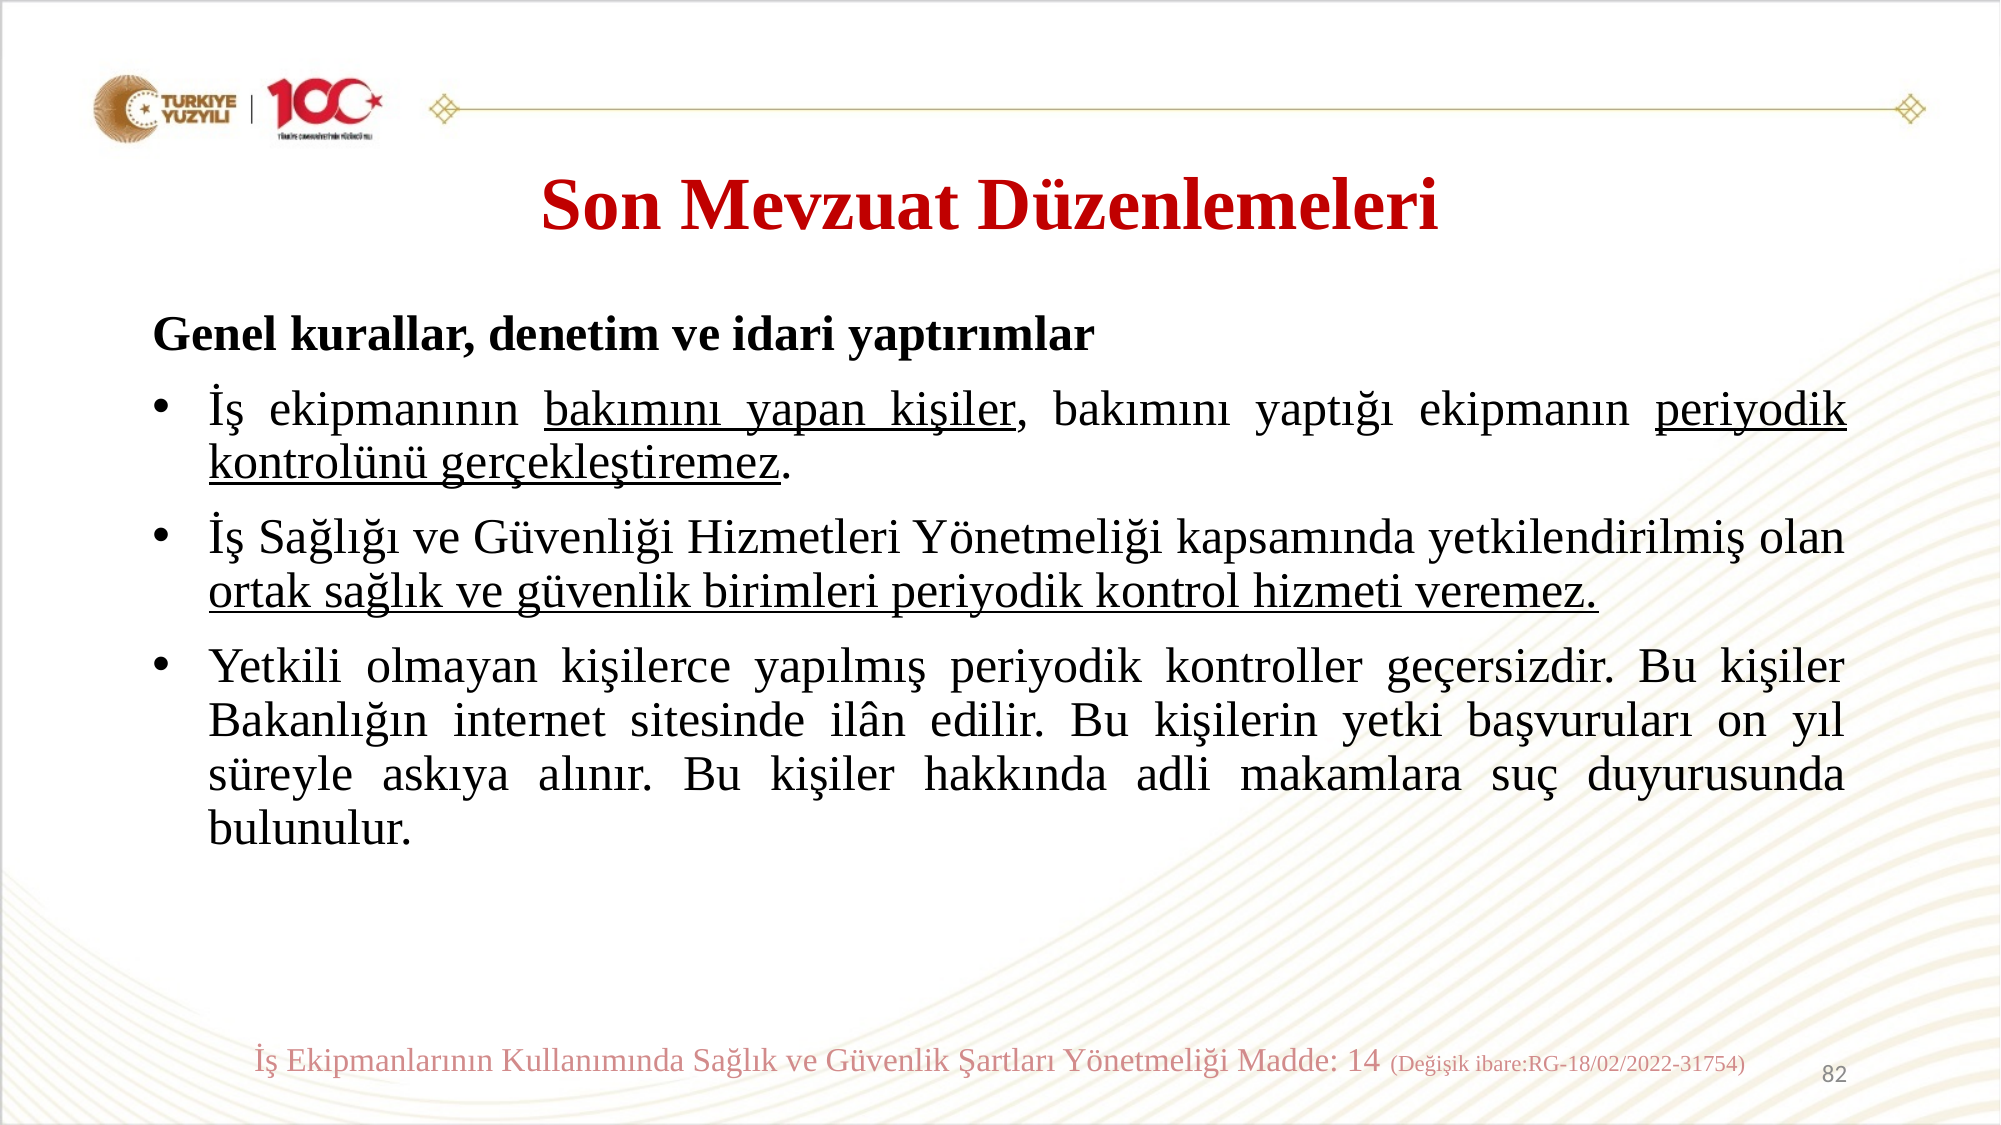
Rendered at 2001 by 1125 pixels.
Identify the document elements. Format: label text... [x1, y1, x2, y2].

slide_number 82 [1412, 1042, 1863, 1103]
picture [0, 0, 2001, 1125]
list Genel kurallar, denetim ve idari yaptırımlar İş ekipmanının bakımını yapan kişiler, bakımını yaptığı ekipmanın periyodik kontrolünü gerçekleştiremez. İş Sağlığı ve Güvenliği Hizmetleri Yönetmeliği kapsamında yetkilendirilmiş olan ortak sağlık ve güvenlik birimleri periyodik kontrol hizmeti veremez. Yetkili olmayan kişilerce yapılmış periyodik kontroller geçersizdir. Bu kişiler Bakanlığın internet sitesinde ilân edilir. Bu kişilerin yetki başvuruları on yıl süreyle askıya alınır. Bu kişiler hakkında adli makamlara suç duyurusunda bulunulur. [137, 299, 1863, 1014]
footer İş Ekipmanlarının Kullanımında Sağlık ve Güvenlik Şartları Yönetmeliği Madde: 14 (Değişik ibare:RG-18/02/2022-31754) [237, 1027, 1762, 1088]
title Son Mevzuat Düzenlemeleri [311, 124, 1689, 285]
